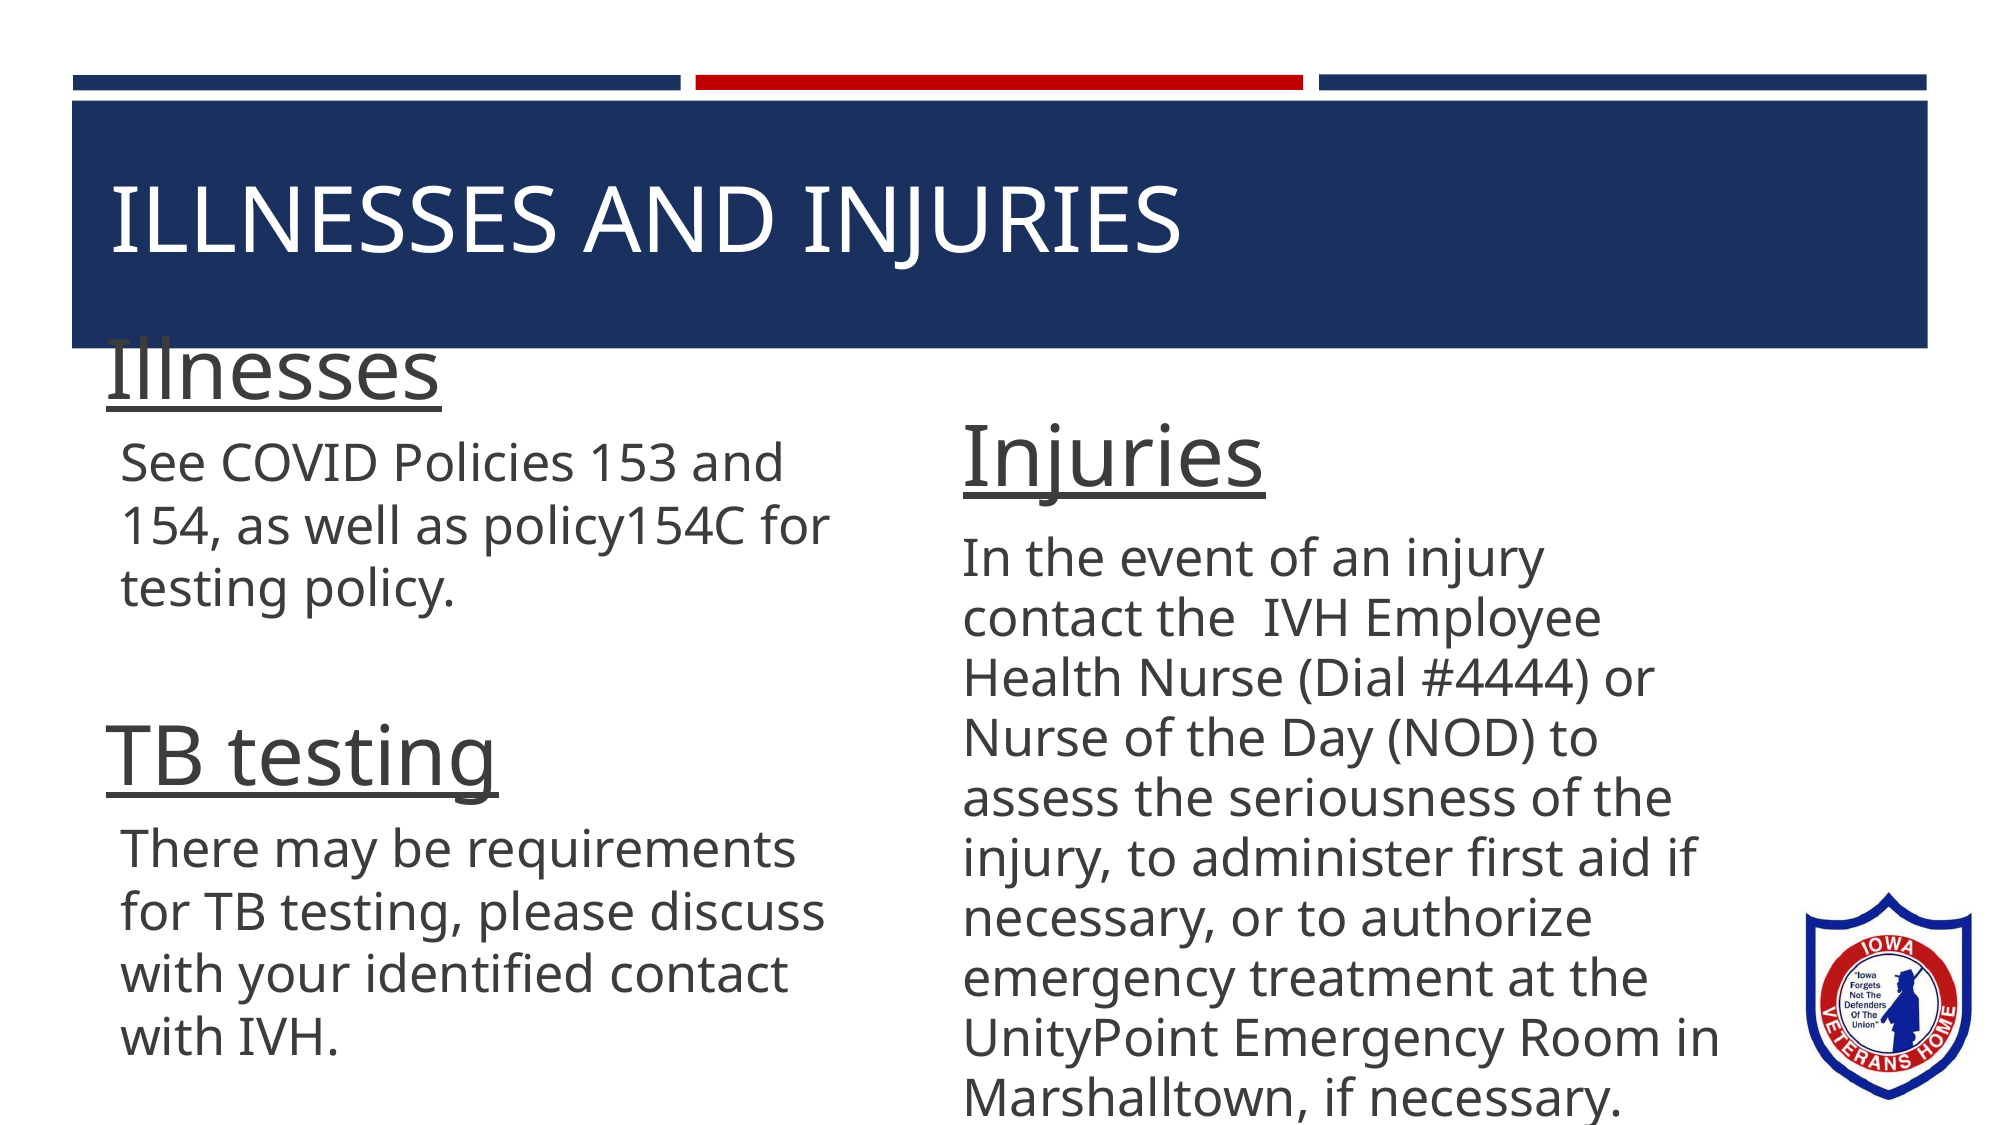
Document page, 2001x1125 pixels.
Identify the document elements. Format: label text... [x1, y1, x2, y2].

text_box Illnesses See COVID Policies 153 and 154, as well as policy154C for testing policy. [103, 292, 833, 617]
text_box Injuries In the event of an injury contact the IVH Employee Health Nurse (Dial #4444) or Nurse of the Day (NOD) to assess the seriousness of the injury, to administer first aid if necessary, or to authorize emergency treatment at the UnityPoint Emergency Room in Marshalltown, if necessary. [960, 376, 1734, 1125]
title ILLNESSES AND INJURIES [72, 100, 1928, 349]
text_box TB testing There may be requirements for TB testing, please discuss with your identified contact with IVH. [103, 678, 833, 1066]
picture [1799, 890, 1979, 1106]
